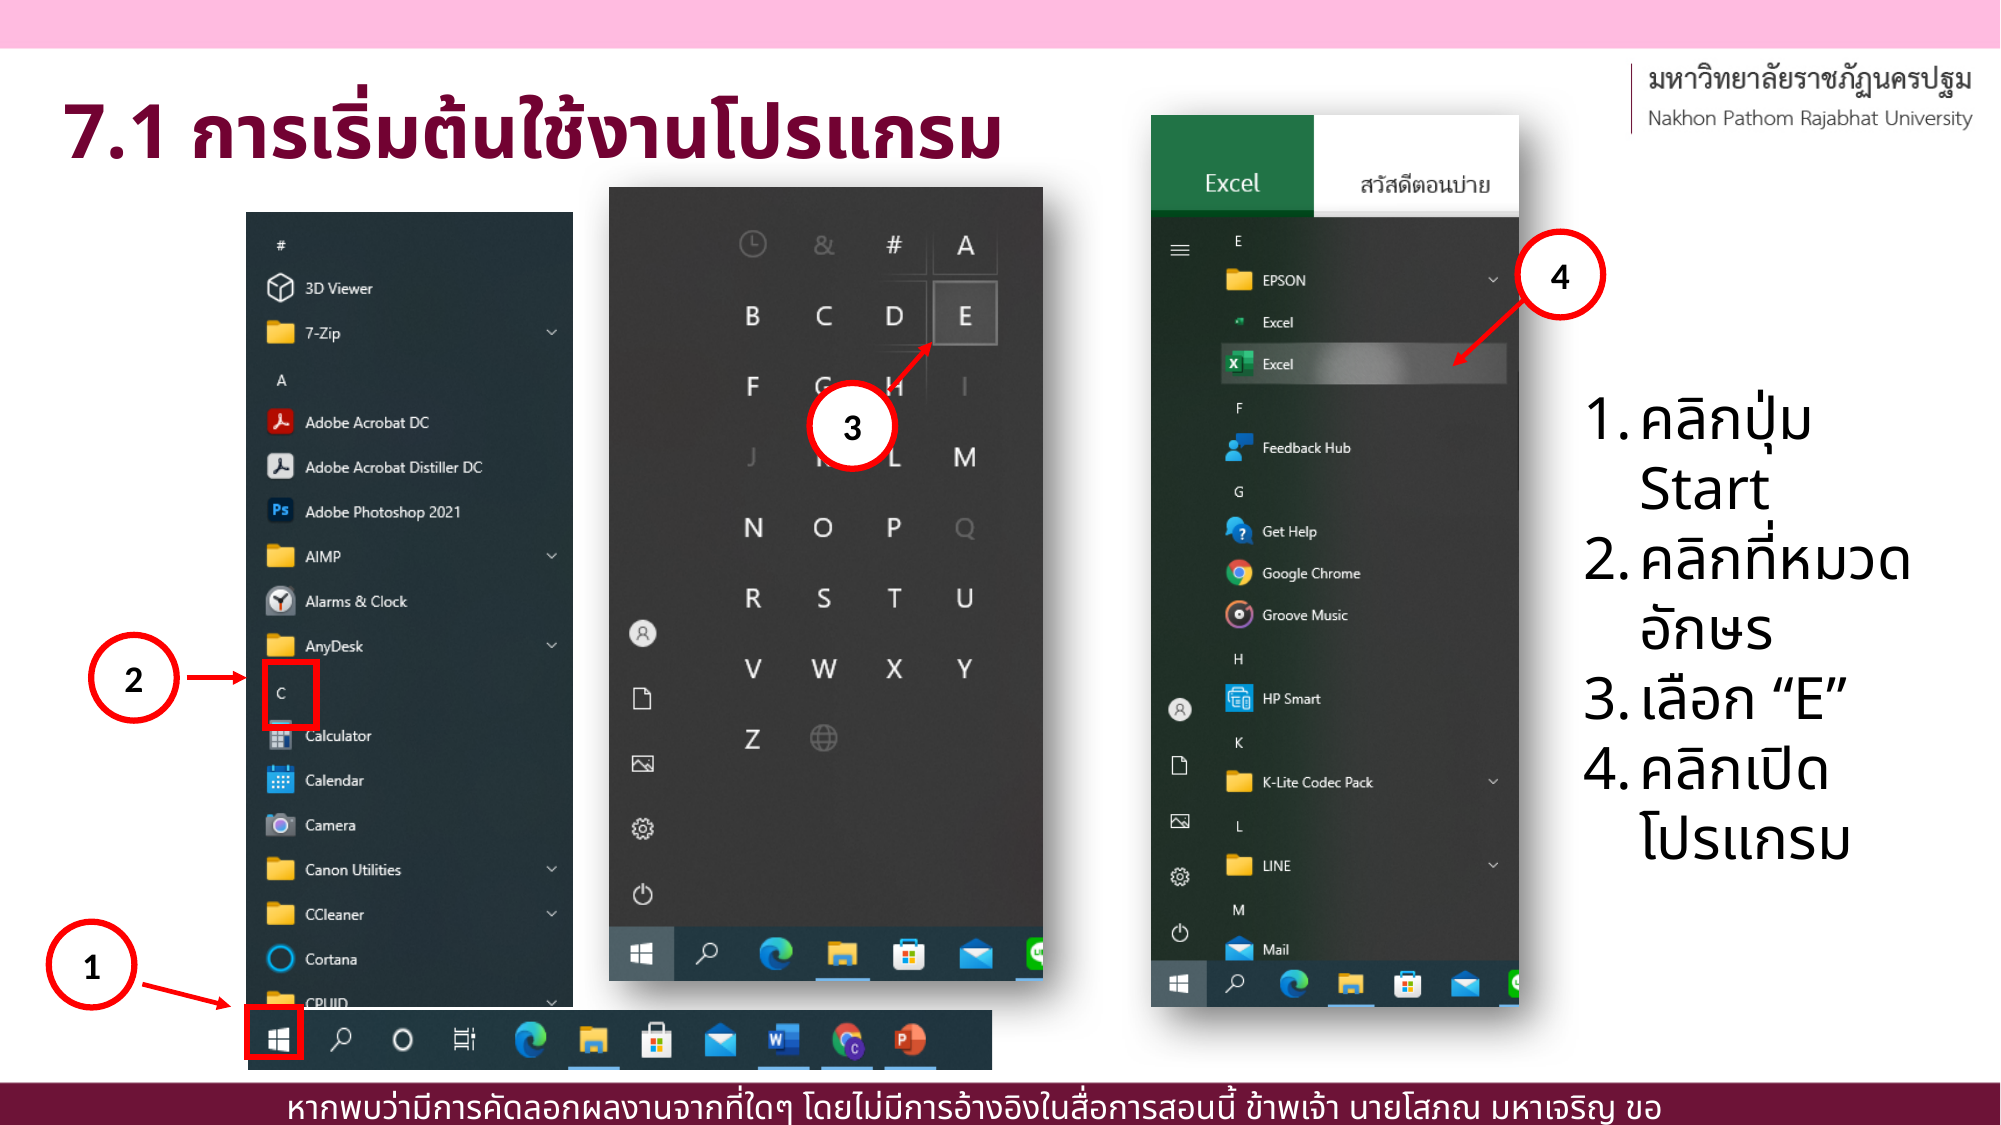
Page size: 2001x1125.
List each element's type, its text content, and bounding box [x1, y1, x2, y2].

text_box คลิกปุ่ม Start คลิกที่หมวดอักษร เลือก “E” คลิกเปิดโปรแกรม [1568, 374, 1938, 879]
text_box 4 [1519, 230, 1605, 319]
picture [0, 0, 2001, 1125]
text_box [1452, 298, 1525, 367]
text_box หากพบว่ามีการคัดลอกผลงานจากที่ใดๆ โดยไม่มีการอ้างอิงในสื่อการสอนนี้ ข้าพเจ้า นายโสภณ มหาเจริญ ขอเป็นผู้รับผิดชอบแต่เพียงผู้เดียว [271, 1079, 1729, 1125]
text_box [888, 341, 933, 391]
title 7.1 การเริ่มต้นใช้งานโปรแกรม [48, 61, 1571, 206]
text_box [246, 1007, 302, 1058]
text_box 1 [47, 920, 136, 1009]
text_box 2 [90, 633, 178, 722]
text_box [142, 984, 231, 1007]
